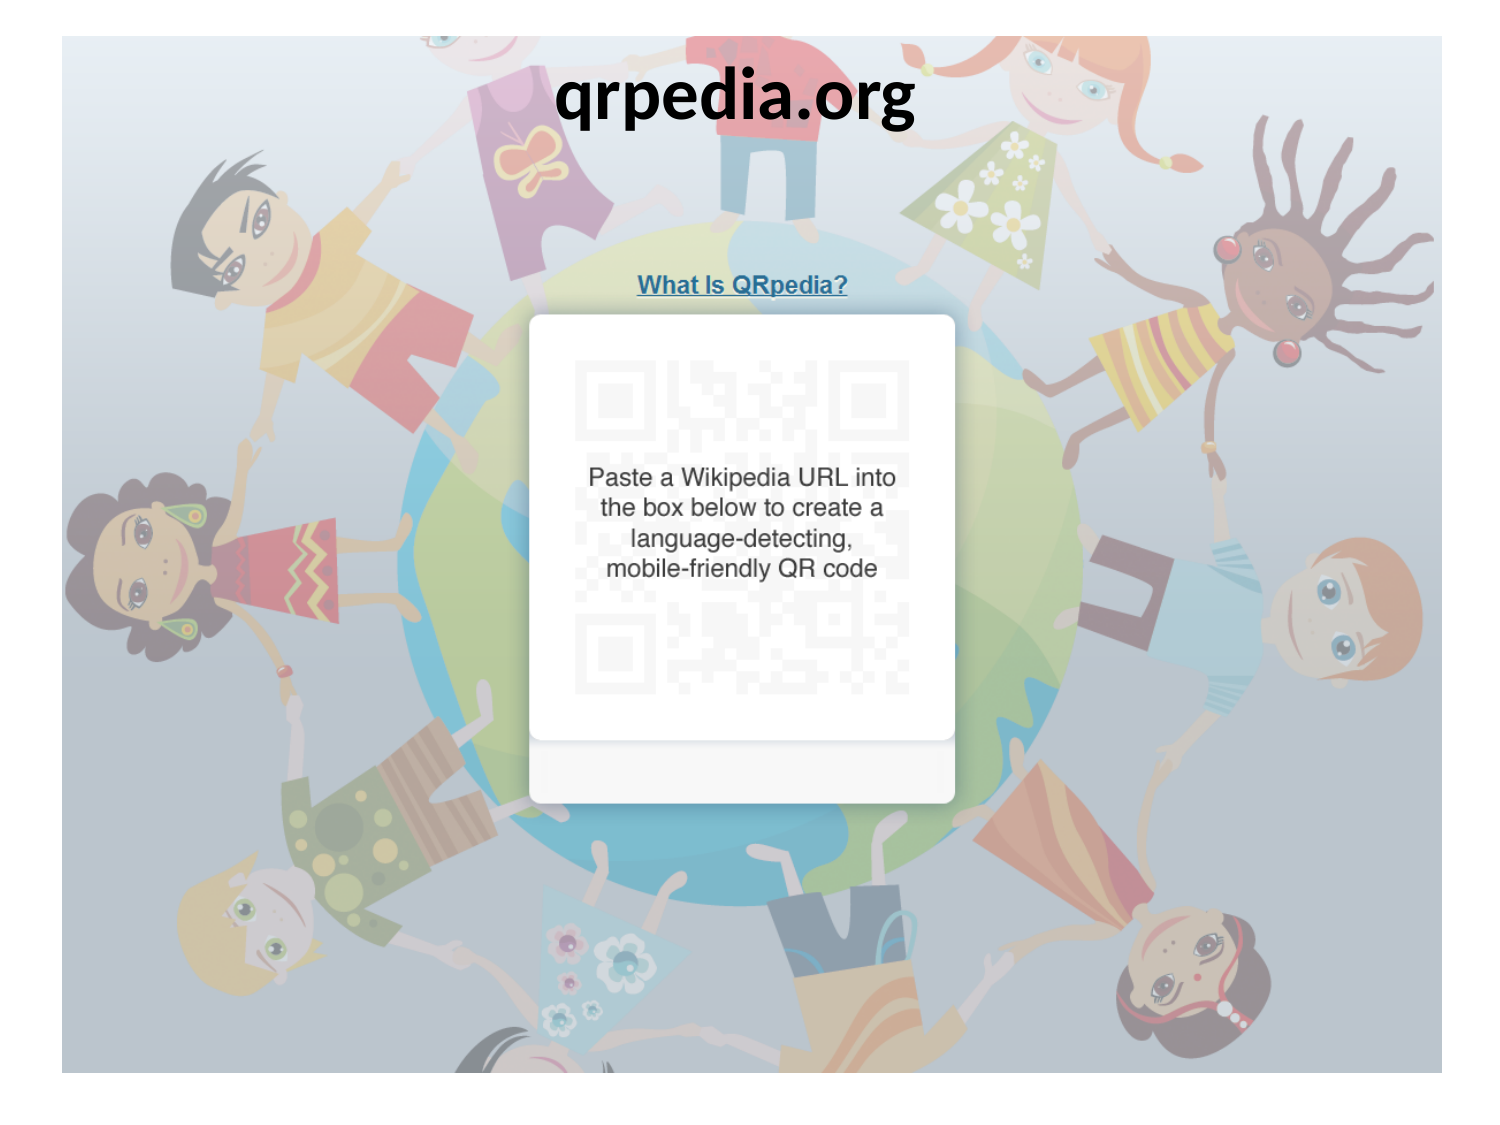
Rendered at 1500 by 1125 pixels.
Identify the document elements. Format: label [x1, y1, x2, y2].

picture [62, 35, 1443, 1074]
